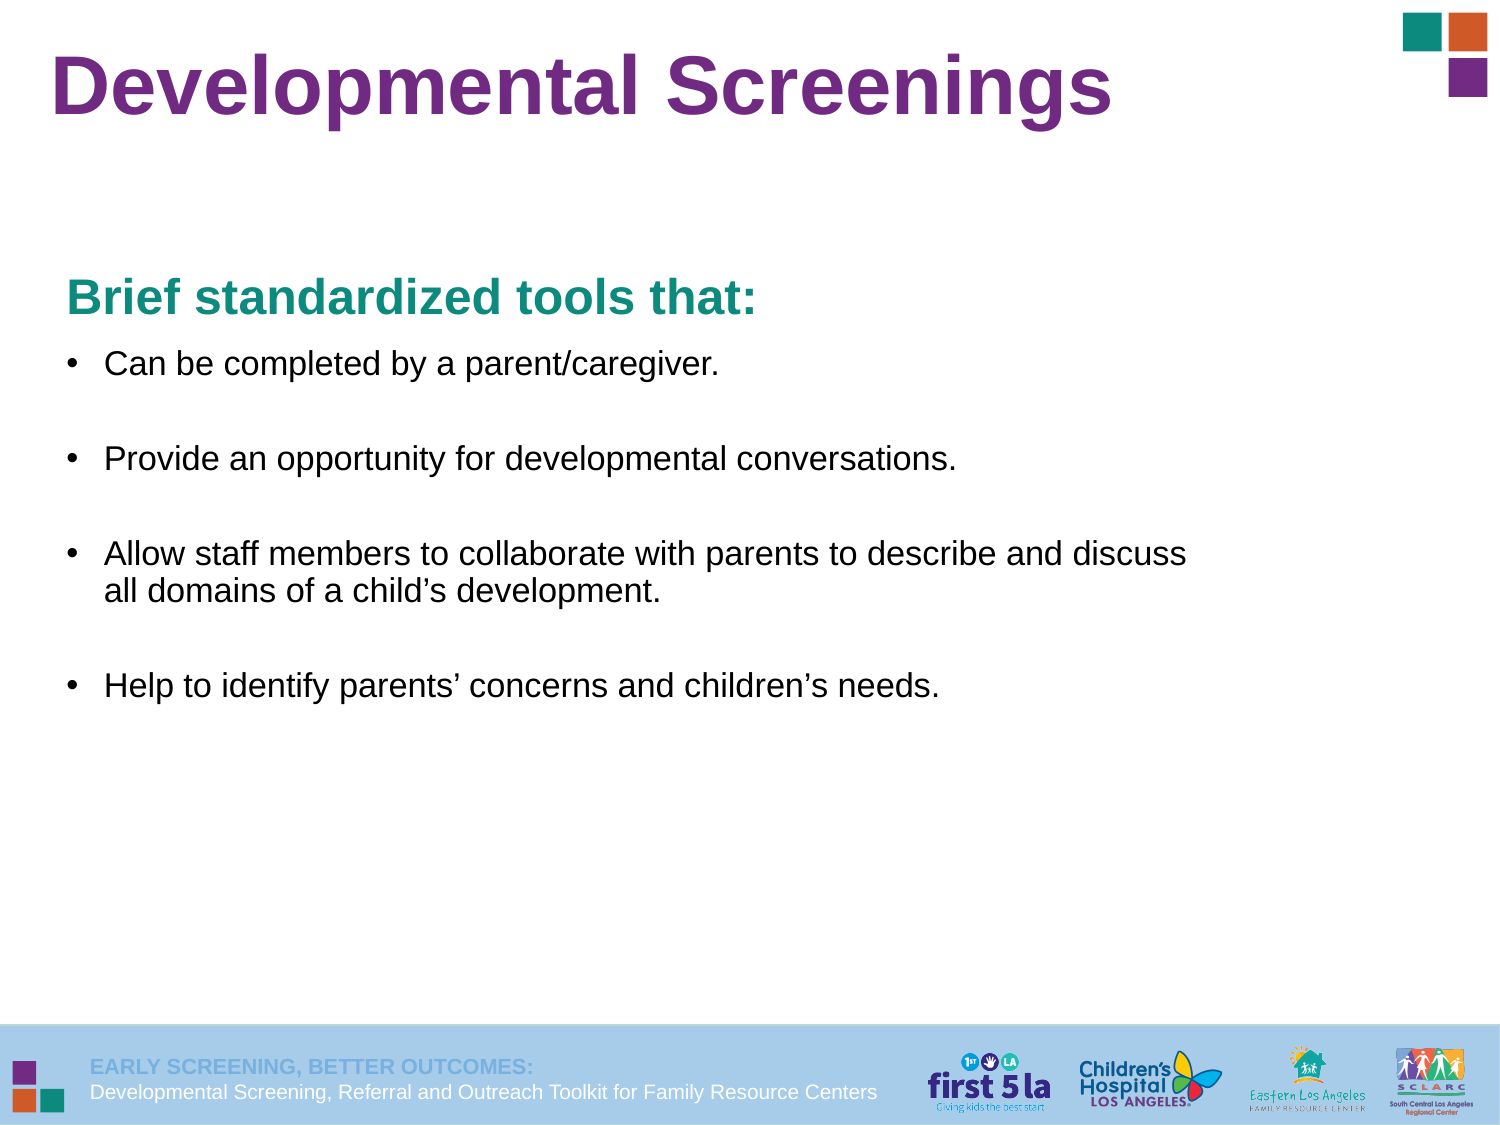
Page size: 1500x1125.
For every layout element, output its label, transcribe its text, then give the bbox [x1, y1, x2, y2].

picture [1245, 1041, 1371, 1118]
title Developmental Screenings [50, 26, 1302, 149]
list Brief standardized tools that: Can be completed by a parent/caregiver. Provide an opportunity for developmental conversations. Allow staff members to collaborate with parents to describe and discuss all domains of a child’s development. Help to identify parents’ concerns and children’s needs. [51, 263, 1212, 718]
picture [1390, 1048, 1473, 1117]
picture [920, 1046, 1058, 1123]
picture [1078, 1049, 1224, 1108]
